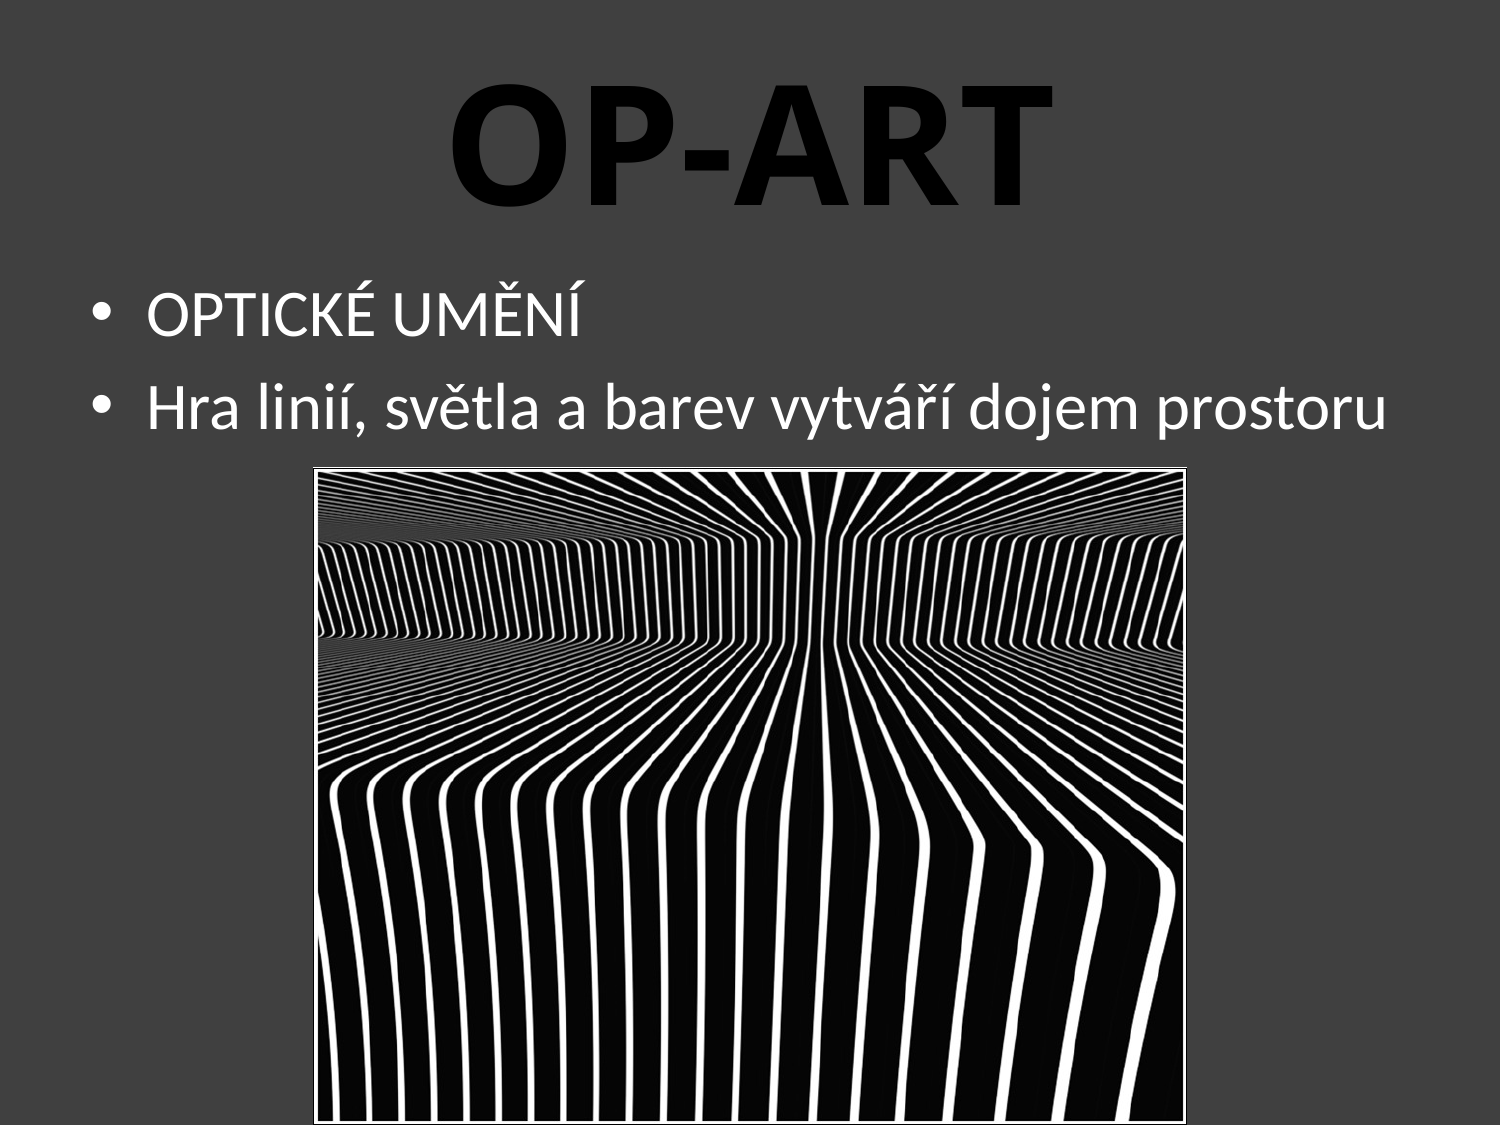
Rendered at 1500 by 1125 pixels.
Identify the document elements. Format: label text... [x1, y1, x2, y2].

picture [313, 467, 1187, 1125]
list OPTICKÉ UMĚNÍ Hra linií, světla a barev vytváří dojem prostoru [75, 262, 1425, 1005]
title OP-ART [75, 45, 1425, 233]
